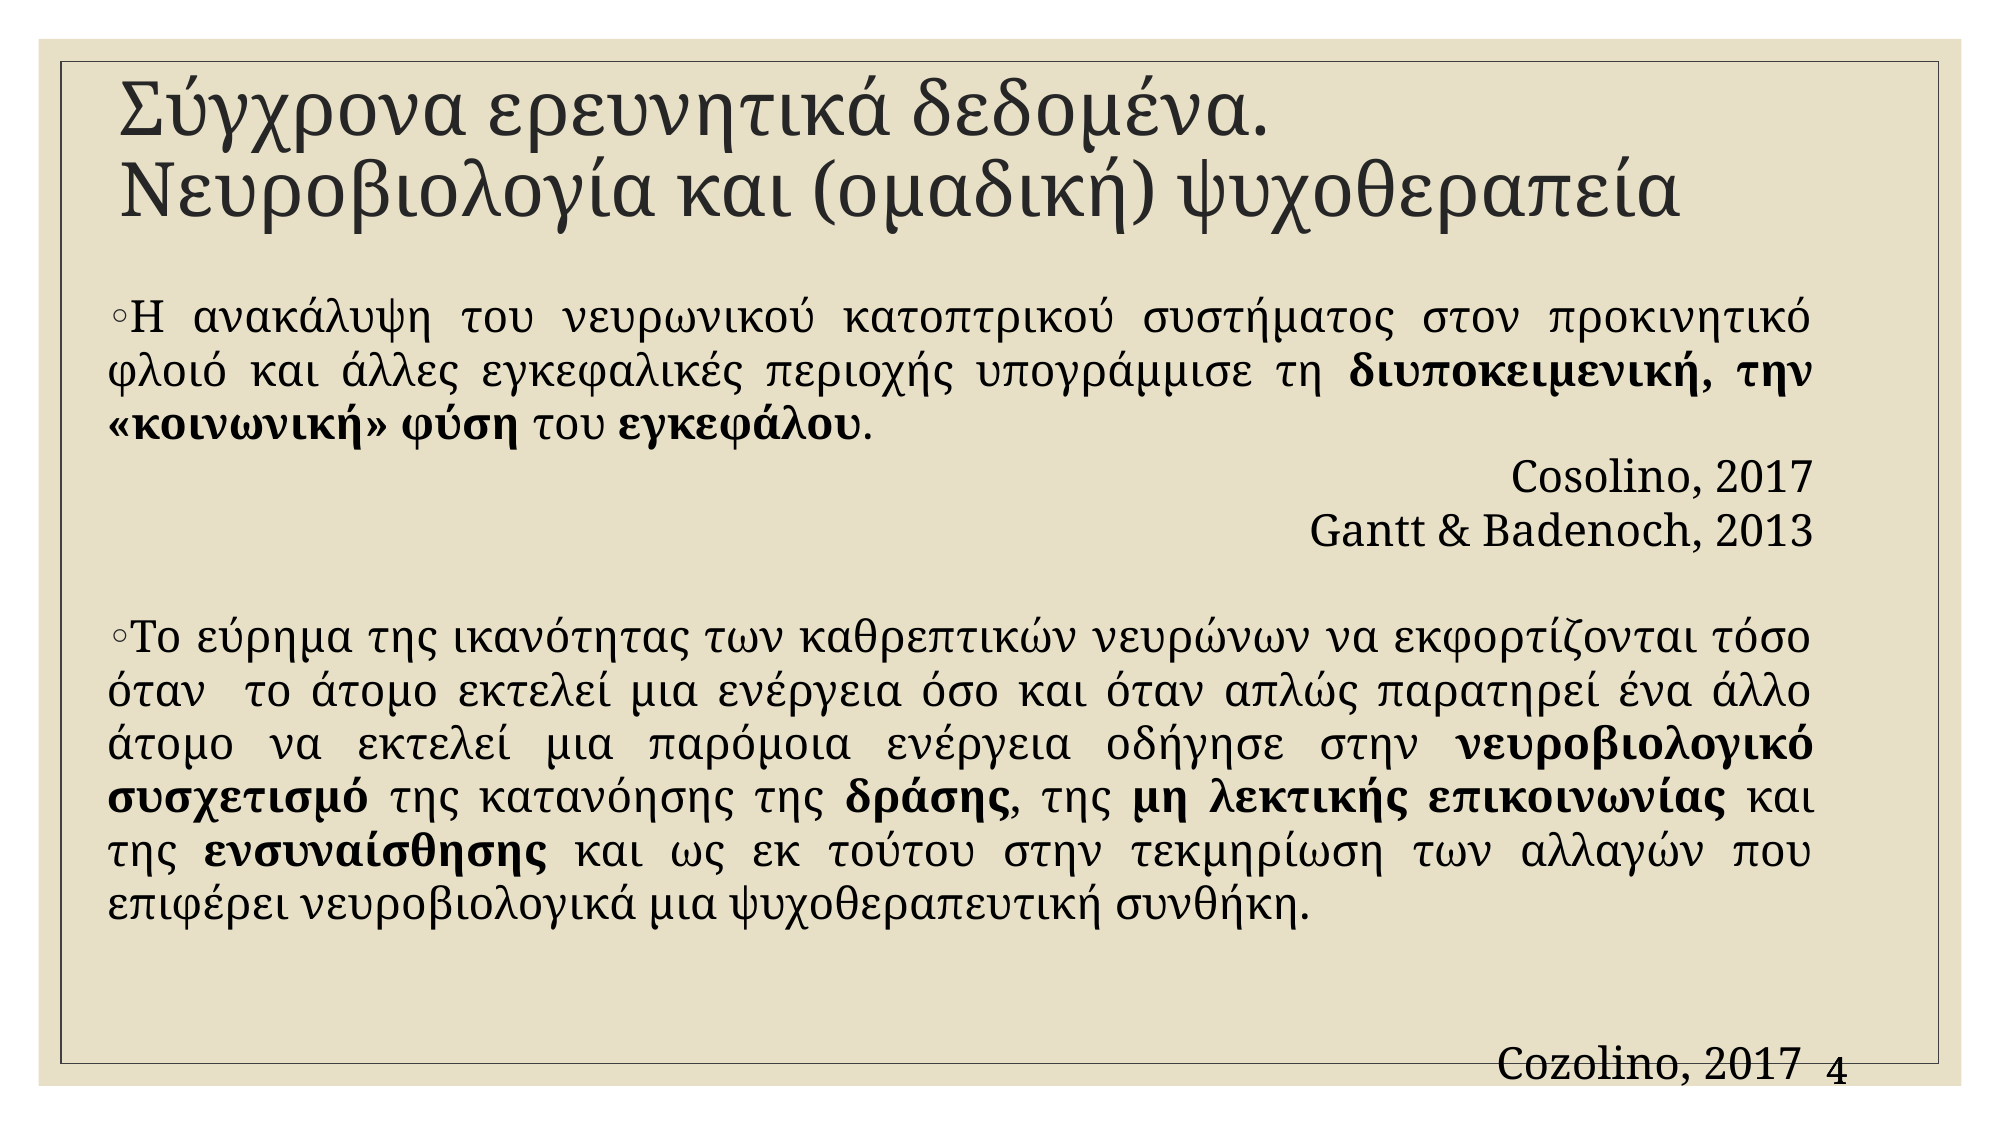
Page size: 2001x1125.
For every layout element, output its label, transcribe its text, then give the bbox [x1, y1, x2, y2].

text_box 4 [1412, 1042, 1863, 1103]
title Σύγχρονα ερευνητικά δεδομένα. Νευροβιολογία και (ομαδική) ψυχοθεραπεία [104, 90, 1830, 213]
list Η ανακάλυψη του νευρωνικού κατοπτρικού συστήματος στον προκινητικό φλοιό και άλλες εγκεφαλικές περιοχής υπογράμμισε τη διυποκειμενική, την «κοινωνική» φύση του εγκεφάλου. Cosolino, 2017 Gantt & Badenoch, 2013 Το εύρημα της ικανότητας των καθρεπτικών νευρώνων να εκφορτίζονται τόσο όταν το άτομο εκτελεί μια ενέργεια όσο και όταν απλώς παρατηρεί ένα άλλο άτομο να εκτελεί μια παρόμοια ενέργεια οδήγησε στην νευροβιολογικό συσχετισμό της κατανόησης της δράσης, της μη λεκτικής επικοινωνίας και της ενσυναίσθησης και ως εκ τούτου στην τεκμηρίωση των αλλαγών που επιφέρει νευροβιολογικά μια ψυχοθεραπευτική συνθήκη. Cozolino, 2017 [91, 239, 1830, 1103]
